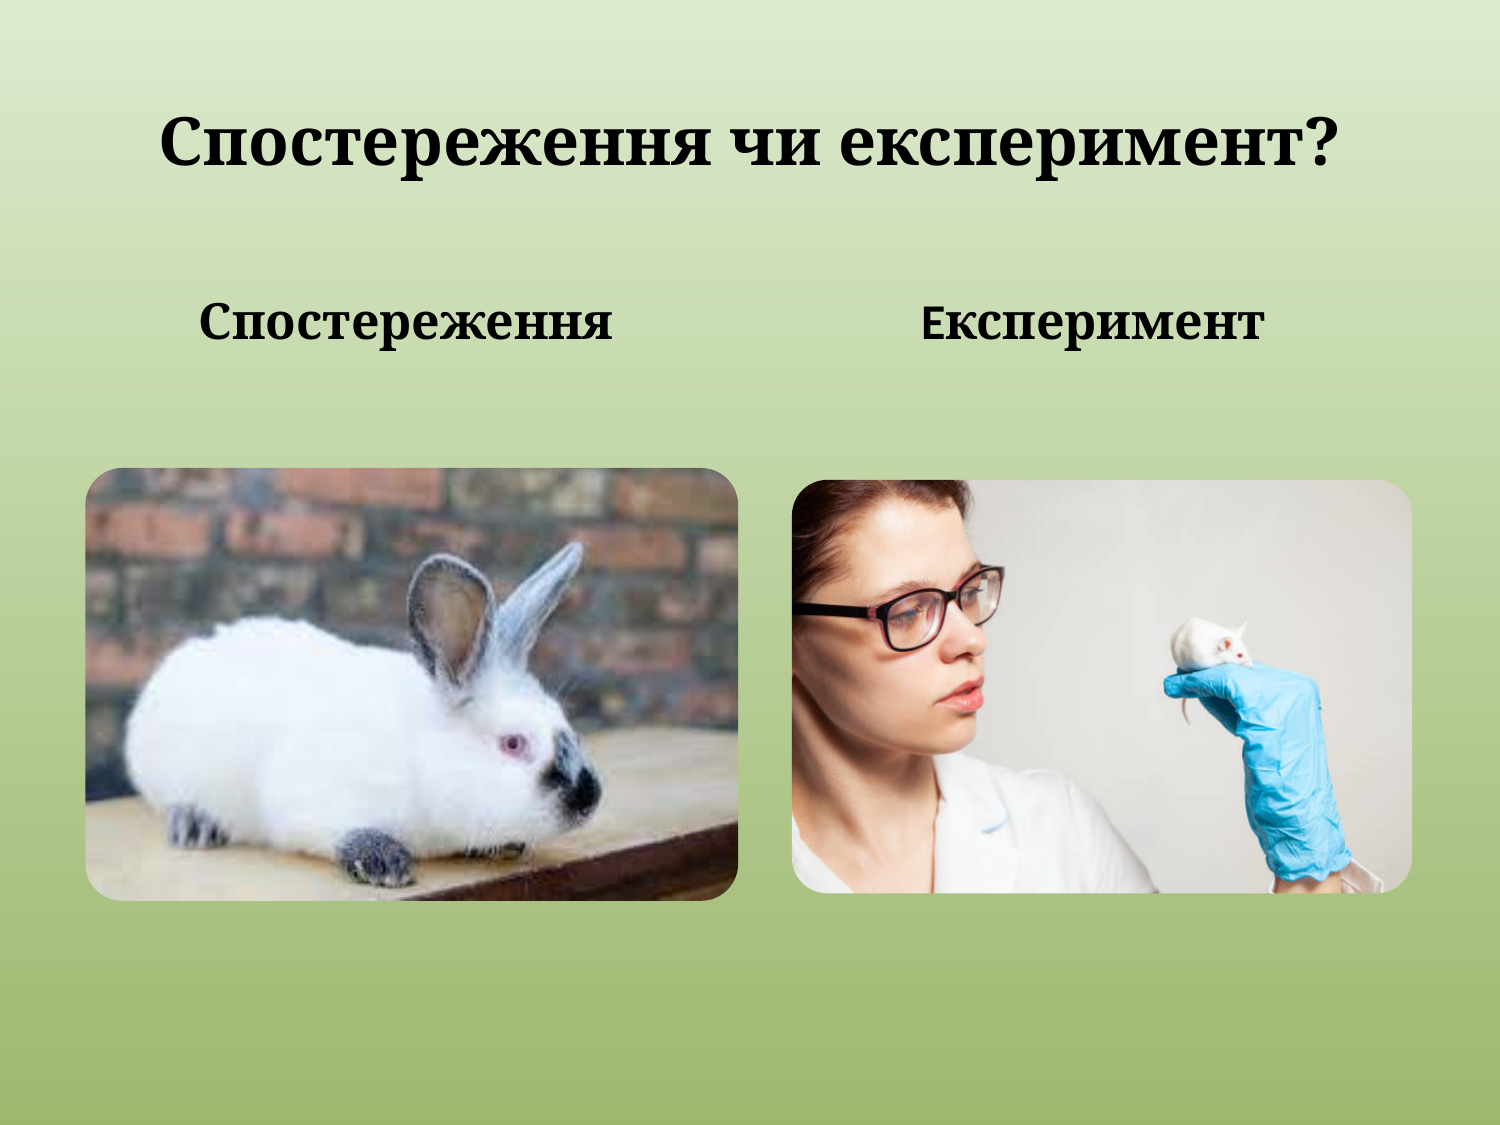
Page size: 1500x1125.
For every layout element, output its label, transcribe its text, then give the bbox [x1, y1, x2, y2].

list Експеримент [761, 251, 1425, 357]
list Спостереження [75, 251, 738, 357]
title Спостереження чи експеримент? [41, 45, 1459, 233]
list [85, 467, 739, 902]
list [791, 479, 1413, 894]
